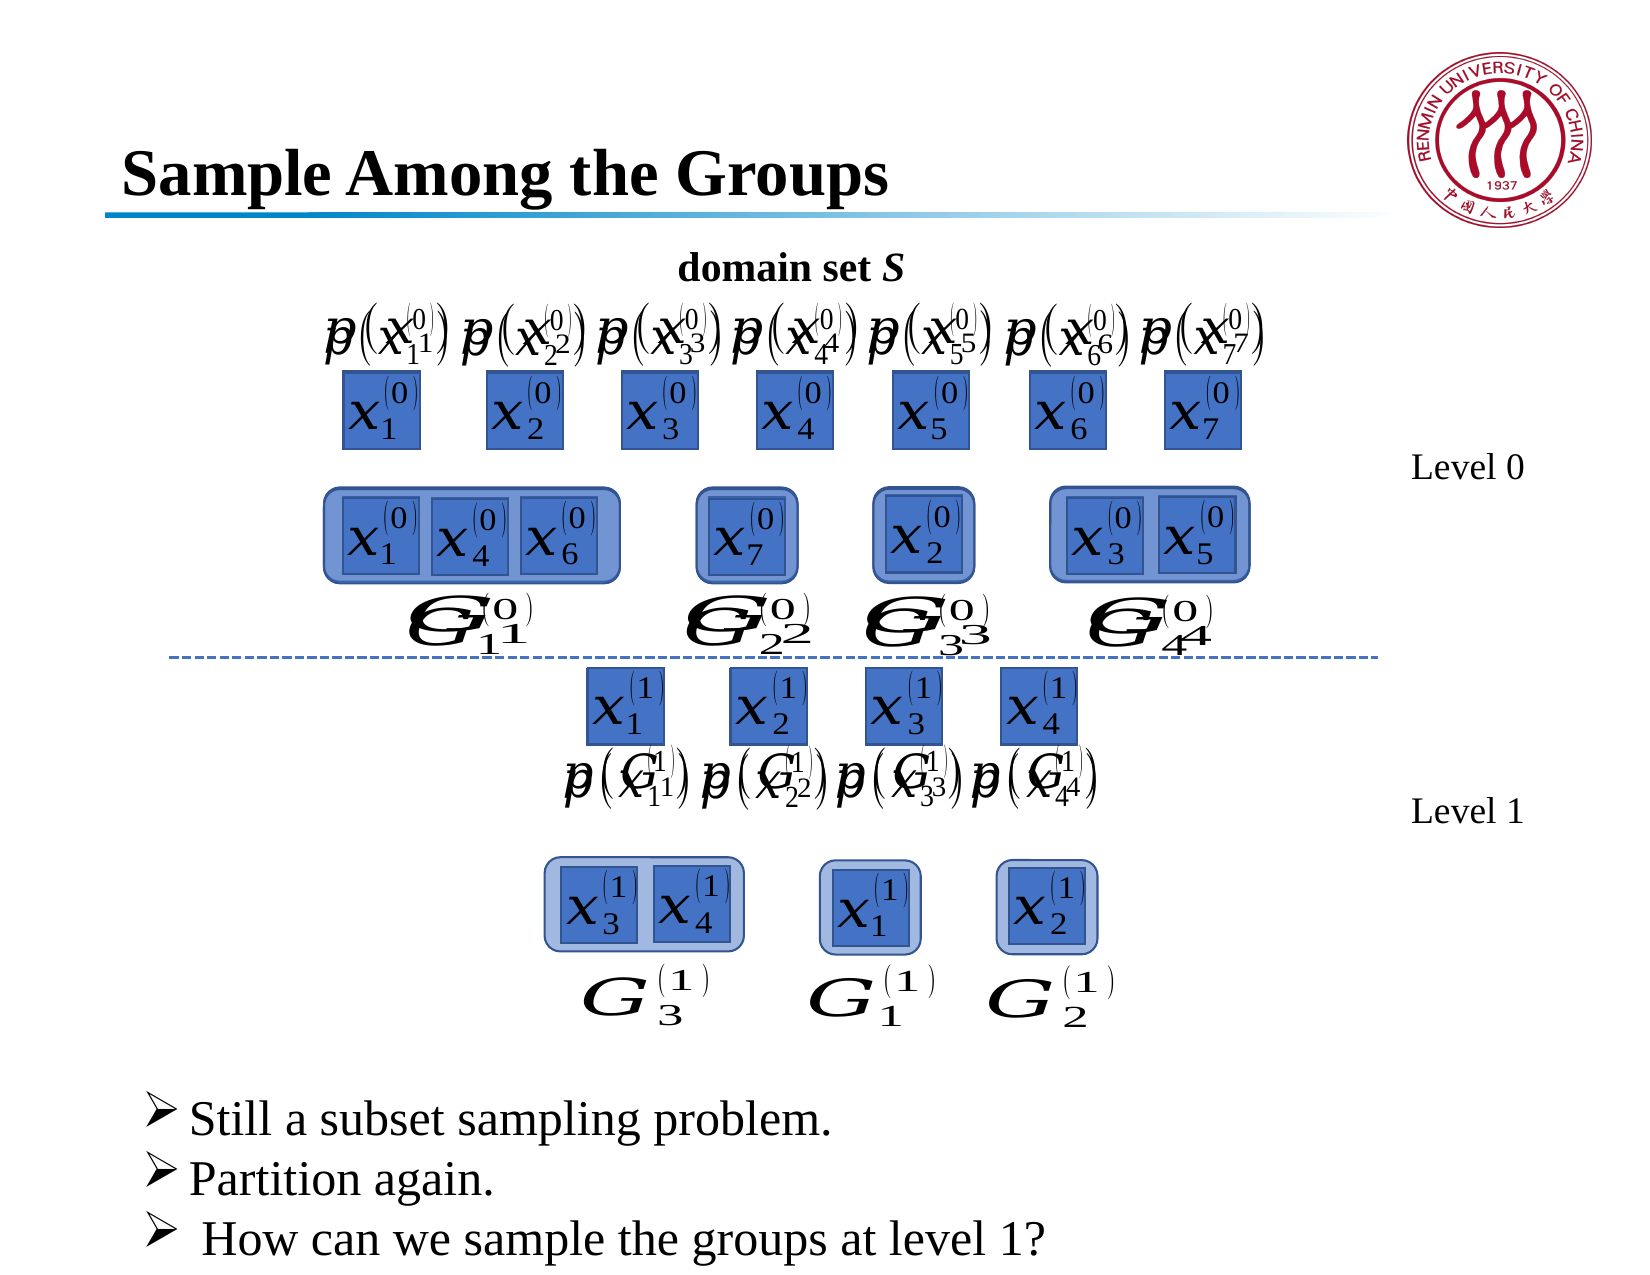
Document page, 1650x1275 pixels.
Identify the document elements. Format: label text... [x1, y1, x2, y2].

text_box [323, 300, 1269, 664]
text_box Level 1 [1396, 778, 1596, 839]
title Sample Among the Groups [106, 120, 1355, 228]
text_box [544, 857, 1114, 1036]
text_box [563, 668, 1101, 816]
text_box Level 0 [1396, 435, 1596, 495]
text_box Still a subset sampling problem. Partition again. How can we sample the groups at level 1? [127, 1078, 1513, 1273]
text_box domain set S [662, 232, 927, 298]
picture [1407, 52, 1592, 228]
